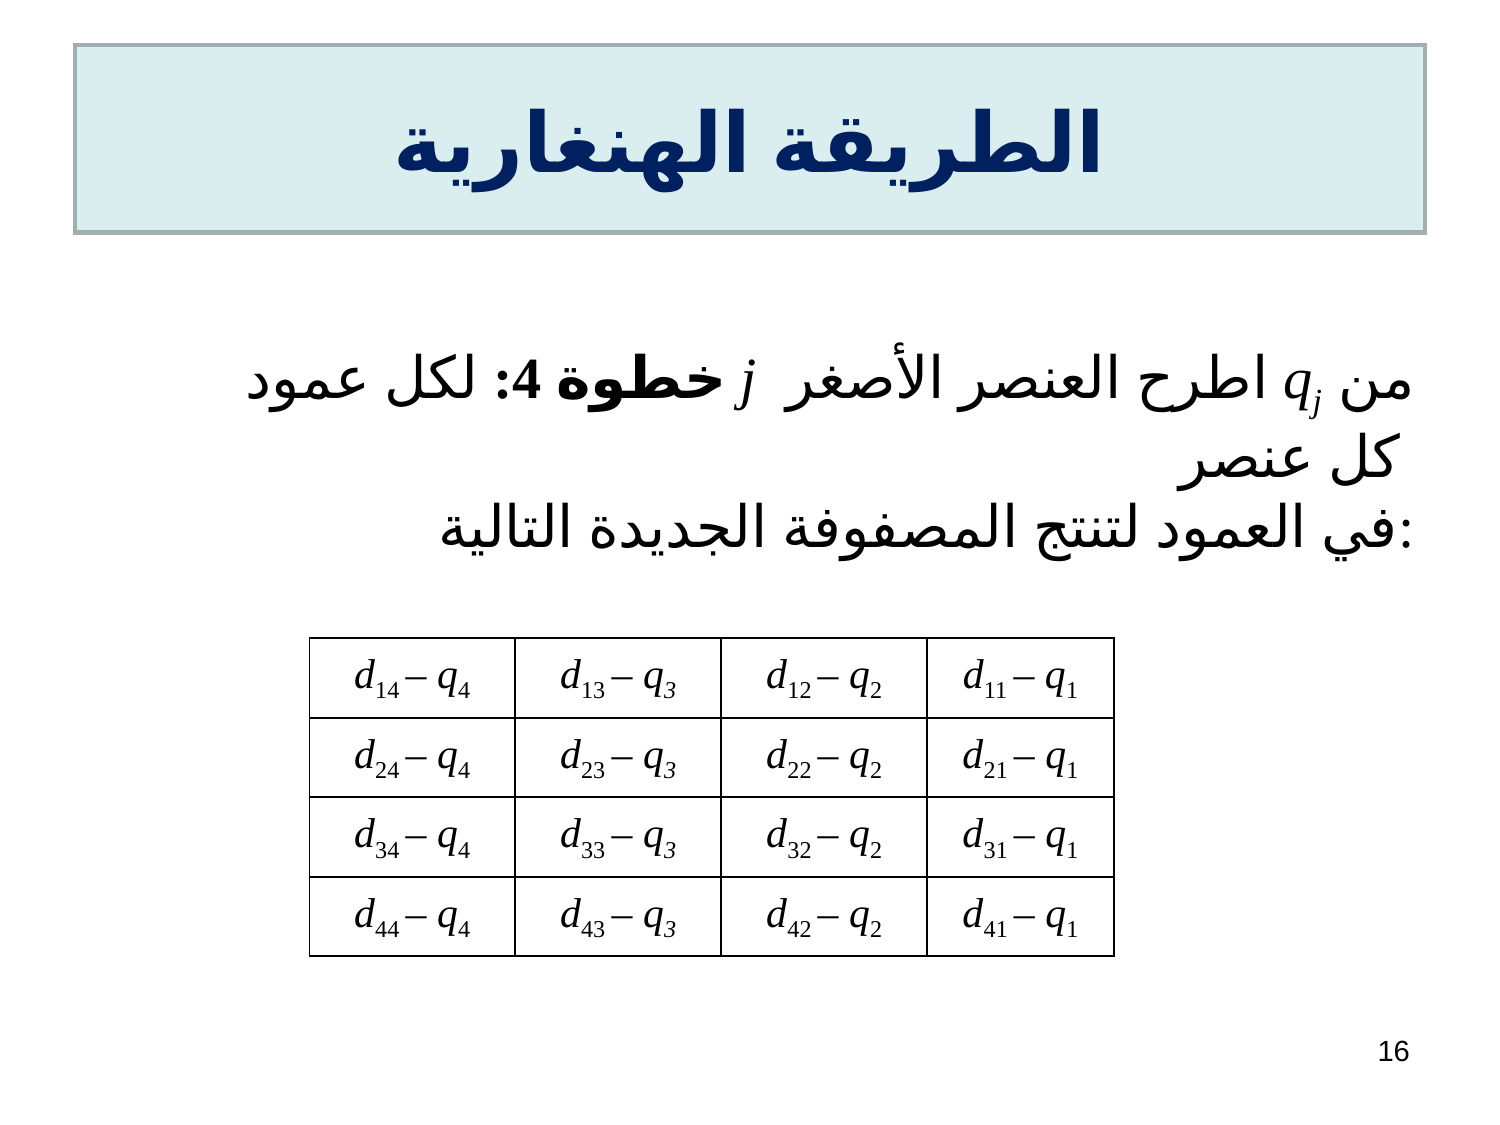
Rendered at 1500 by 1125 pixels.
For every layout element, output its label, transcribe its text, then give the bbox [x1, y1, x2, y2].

table_cell d24 – q4 [310, 719, 514, 796]
table_header d13 – q3 [516, 639, 720, 717]
table_cell d42 – q2 [722, 878, 926, 955]
table_header d14 – q4 [310, 639, 514, 717]
table_cell d32 – q2 [722, 798, 926, 876]
table_cell d31 – q1 [928, 798, 1113, 876]
table_header d12 – q2 [722, 639, 926, 717]
table_cell d44 – q4 [310, 878, 514, 955]
table_cell d33 – q3 [516, 798, 720, 876]
table_header d11 – q1 [928, 639, 1113, 717]
table_cell d43 – q3 [516, 878, 720, 955]
table_cell d21 – q1 [928, 719, 1113, 796]
list خطوة 4: لكل عمود j اطرح العنصر الأصغر qj من كل عنصر في العمود لتنتج المصفوفة الجديدة التالية: [74, 262, 1430, 1013]
table_cell d22 – q2 [722, 719, 926, 796]
slide_number 16 [1074, 1024, 1426, 1103]
table_cell d34 – q4 [310, 798, 514, 876]
title الطريقة الهنغارية [73, 43, 1427, 235]
table_cell d41 – q1 [928, 878, 1113, 955]
table_cell d23 – q3 [516, 719, 720, 796]
